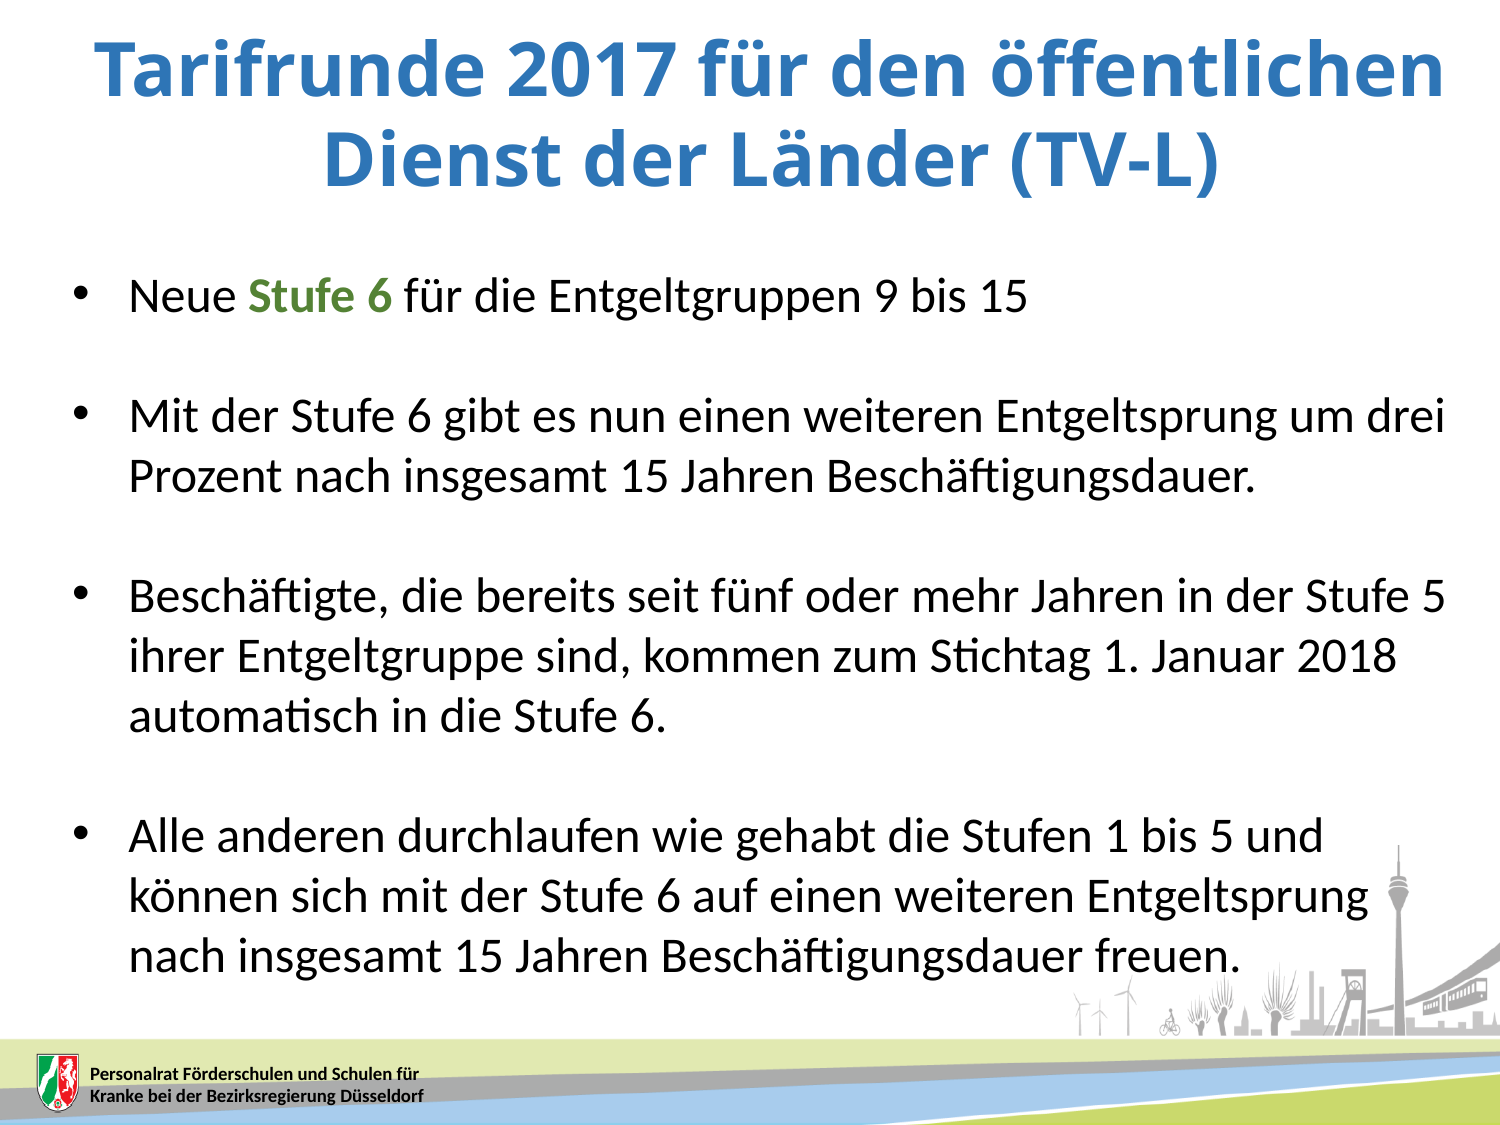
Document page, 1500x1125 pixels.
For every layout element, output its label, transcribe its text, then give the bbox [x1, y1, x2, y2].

text_box Neue Stufe 6 für die Entgeltgruppen 9 bis 15 Mit der Stufe 6 gibt es nun einen weiteren Entgeltsprung um drei Prozent nach insgesamt 15 Jahren Beschäftigungsdauer. Beschäftigte, die bereits seit fünf oder mehr Jahren in der Stufe 5 ihrer Entgeltgruppe sind, kommen zum Stichtag 1. Januar 2018 automatisch in die Stufe 6. Alle anderen durchlaufen wie gehabt die Stufen 1 bis 5 und können sich mit der Stufe 6 auf einen weiteren Entgeltsprung nach insgesamt 15 Jahren Beschäftigungsdauer freuen. [57, 255, 1483, 845]
picture [0, 845, 1500, 1125]
title Tarifrunde 2017 für den öffentlichen Dienst der Länder (TV-L) [59, 37, 1483, 255]
